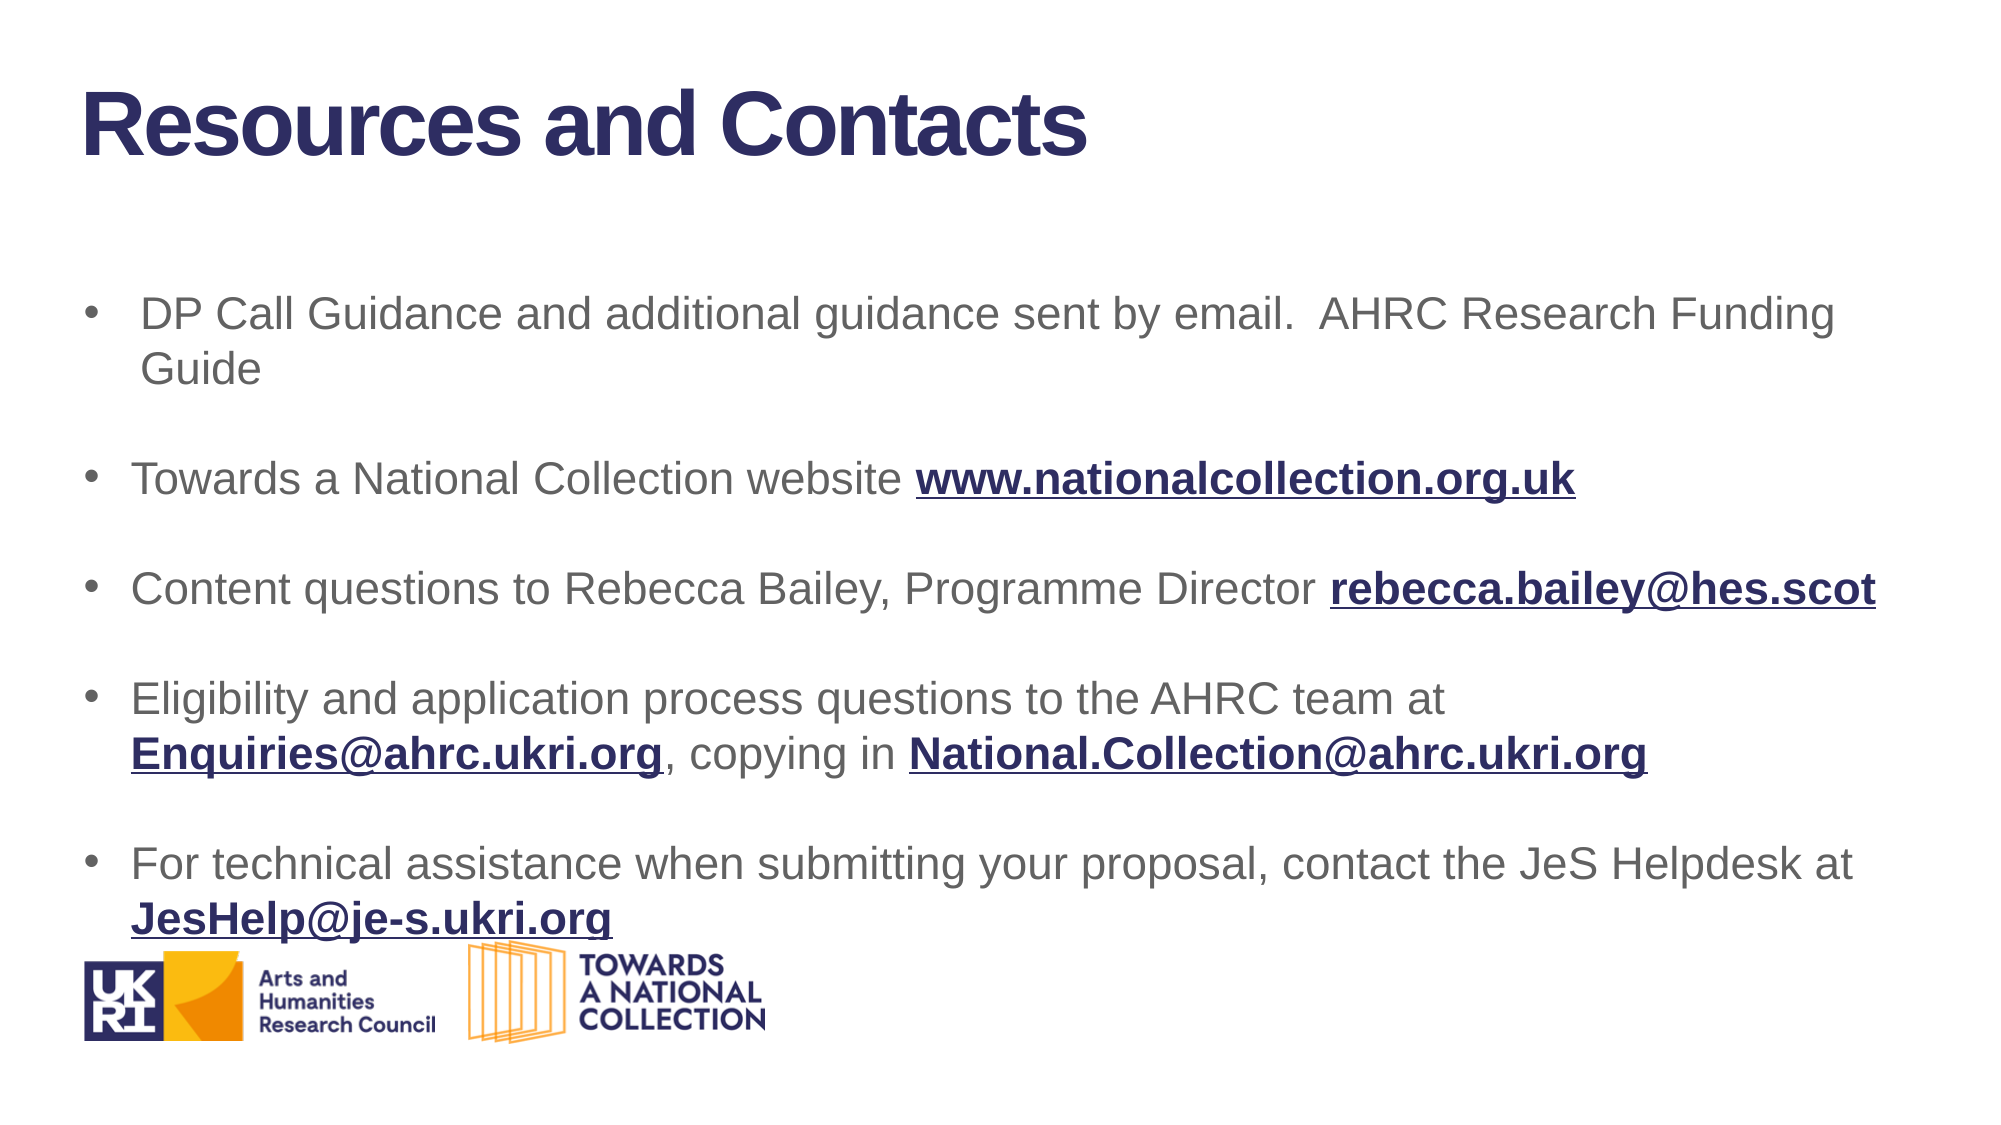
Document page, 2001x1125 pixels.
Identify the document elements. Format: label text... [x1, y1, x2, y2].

picture [468, 940, 765, 1044]
picture [84, 951, 435, 1041]
text_box Resources and Contacts [66, 56, 1109, 182]
text_box DP Call Guidance and additional guidance sent by email. AHRC Research Funding Guide Towards a National Collection website www.nationalcollection.org.uk Content questions to Rebecca Bailey, Programme Director rebecca.bailey@hes.scot Eligibility and application process questions to the AHRC team at Enquiries@ahrc.ukri.org, copying in National.Collection@ahrc.ukri.org For technical assistance when submitting your proposal, contact the JeS Helpdesk at JesHelp@je-s.ukri.org [68, 276, 1918, 951]
